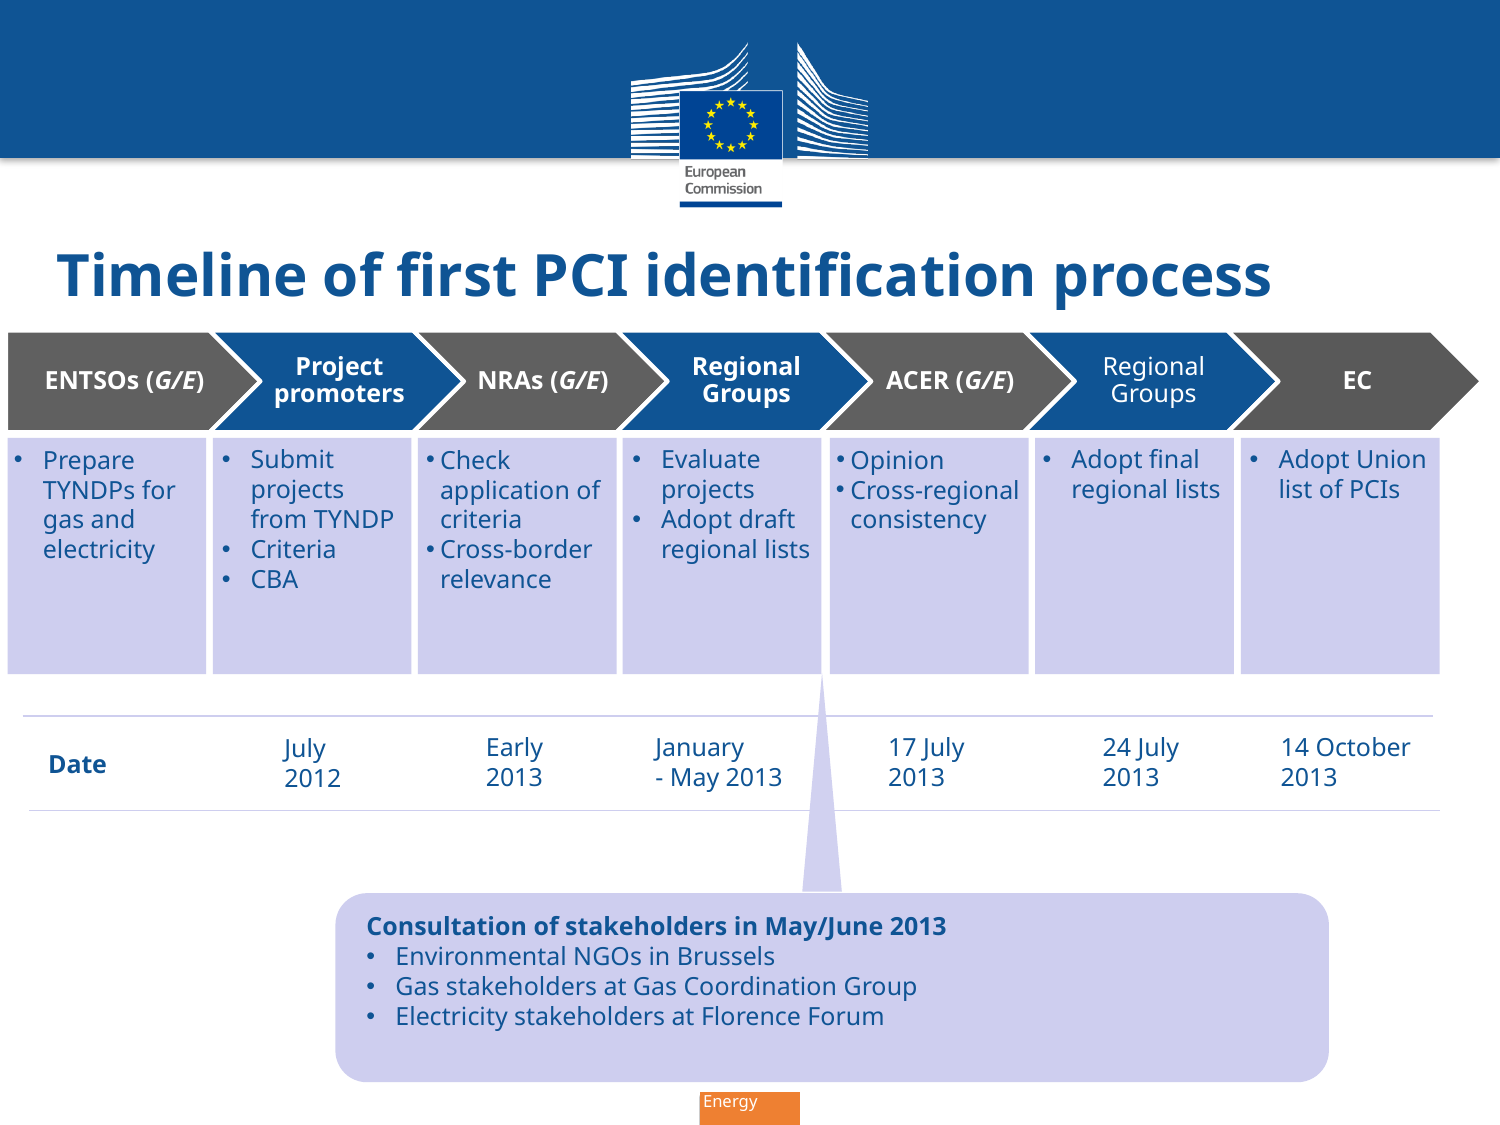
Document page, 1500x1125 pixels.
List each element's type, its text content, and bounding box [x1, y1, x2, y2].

text_box Consultation of stakeholders in May/June 2013 Environmental NGOs in Brussels Gas stakeholders at Gas Coordination Group Electricity stakeholders at Florence Forum [360, 904, 1158, 1042]
text_box Adopt Union list of PCIs [1243, 540, 1440, 675]
text_box [802, 819, 842, 892]
text_box Evaluate projects Adopt draft regional lists [625, 540, 823, 675]
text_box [265, 723, 1440, 801]
text_box Opinion Cross-regional consistency [829, 540, 1029, 675]
text_box Check application of criteria Cross-border relevance [419, 540, 617, 675]
title Timeline of first PCI identification process [0, 196, 1500, 351]
picture [631, 42, 868, 196]
text_box [335, 893, 1329, 1083]
text_box [818, 672, 826, 715]
text_box Submit projects from TYNDP Criteria CBA [215, 540, 412, 675]
text_box Prepare TYNDPs for gas and electricity [7, 540, 207, 675]
text_box Adopt final regional lists [1036, 540, 1233, 675]
text_box Date [33, 741, 123, 787]
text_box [5, 231, 1483, 532]
